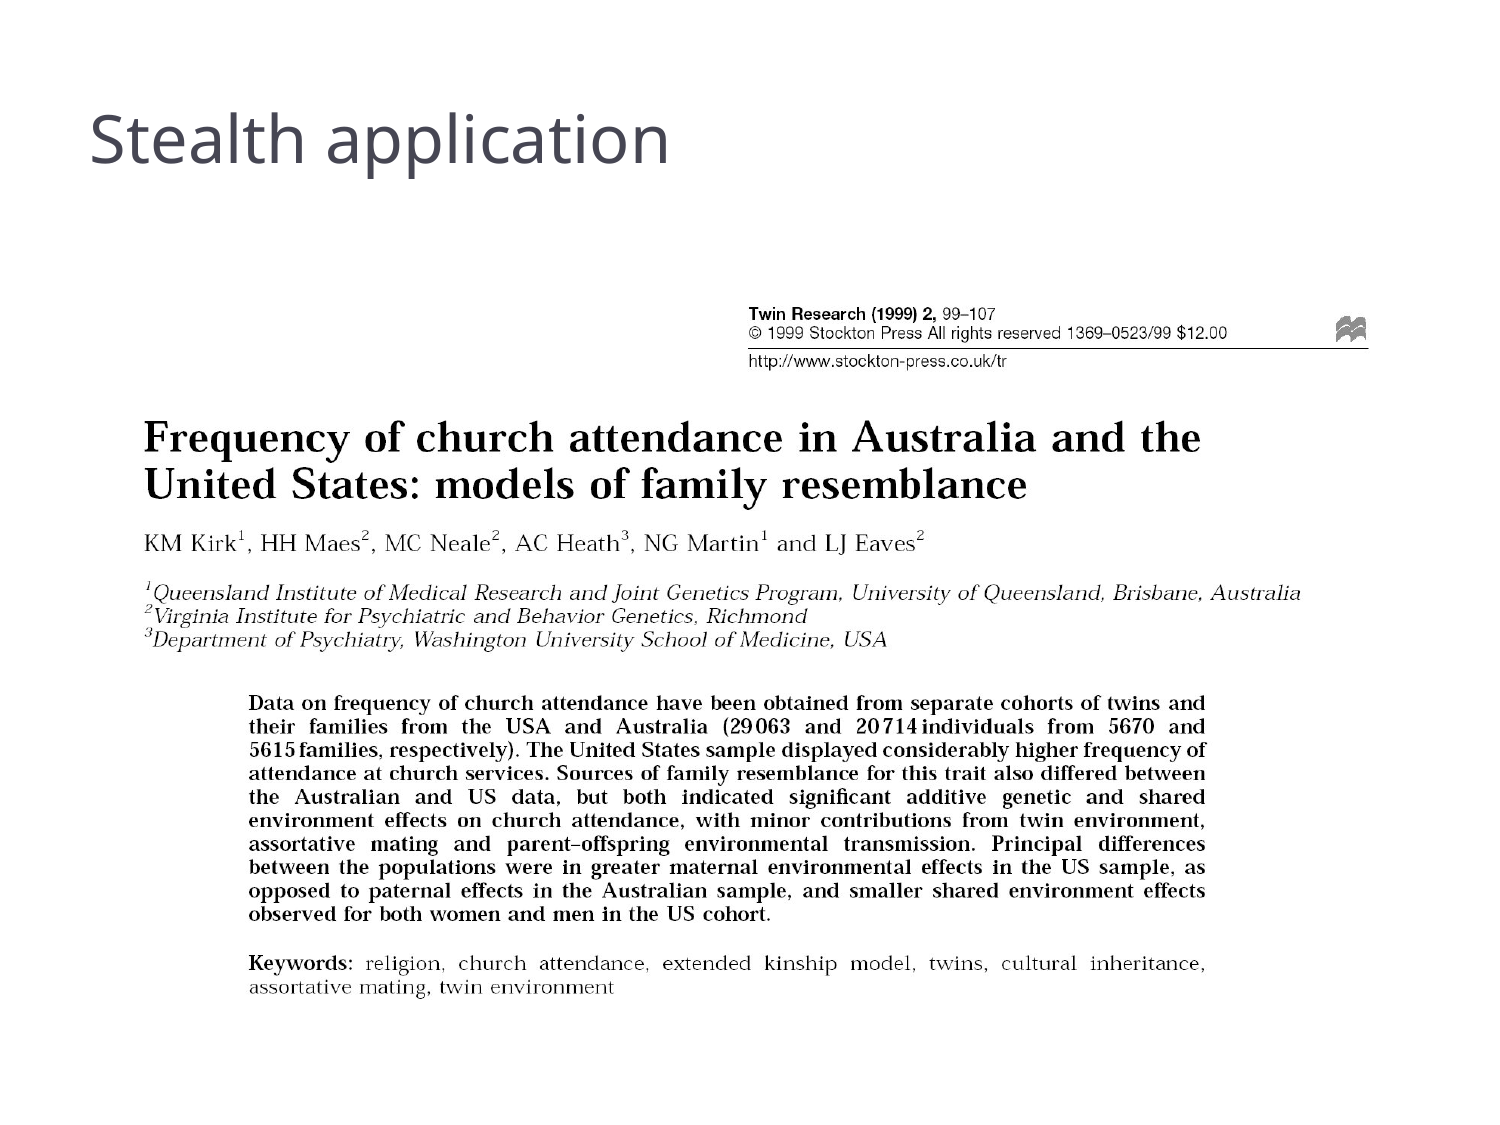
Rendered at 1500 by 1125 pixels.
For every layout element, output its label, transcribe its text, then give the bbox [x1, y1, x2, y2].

text_box Stealth application [74, 24, 1425, 188]
text_box [74, 199, 1425, 1010]
picture [112, 287, 1382, 1001]
